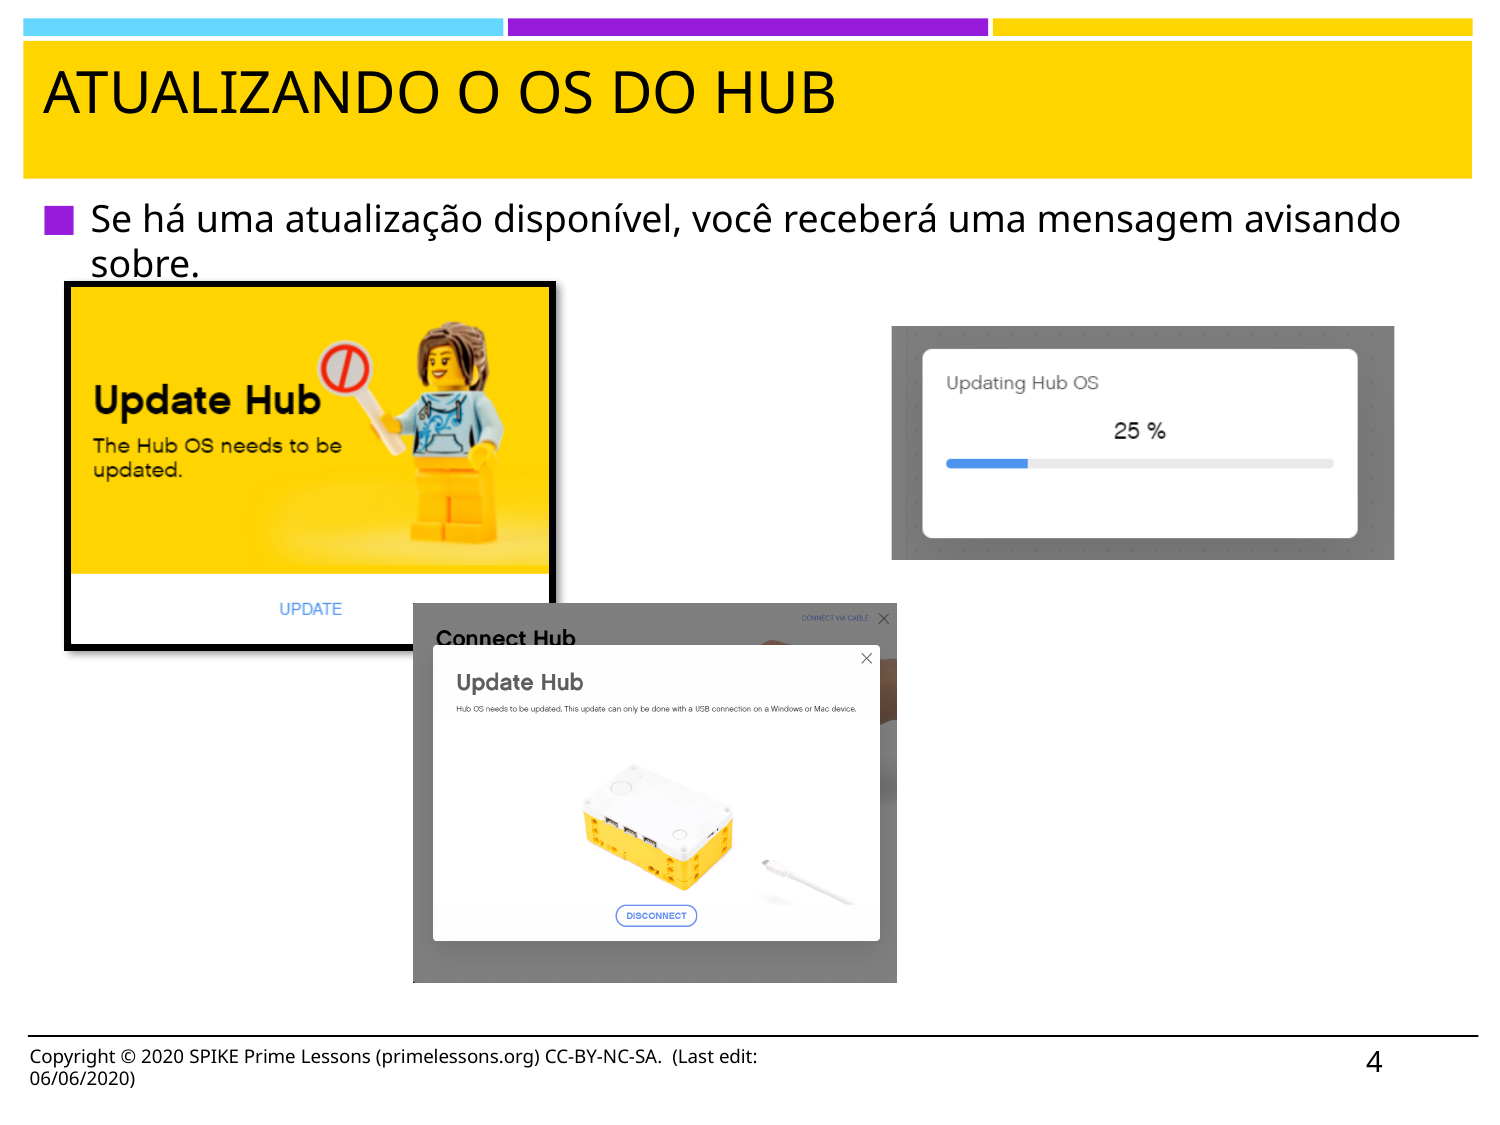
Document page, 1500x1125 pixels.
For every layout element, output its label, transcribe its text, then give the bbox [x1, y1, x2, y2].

footer Copyright © 2020 SPIKE Prime Lessons (primelessons.org) CC-BY-NC-SA. (Last edit: 06/06/2020) [14, 1036, 814, 1097]
list Se há uma atualização disponível, você receberá uma mensagem avisando sobre. [25, 187, 1464, 1021]
slide_number 4 [1351, 1036, 1478, 1097]
picture [891, 326, 1395, 560]
picture [70, 286, 898, 983]
title ATUALIZANDO O OS DO HUB [28, 48, 1464, 172]
